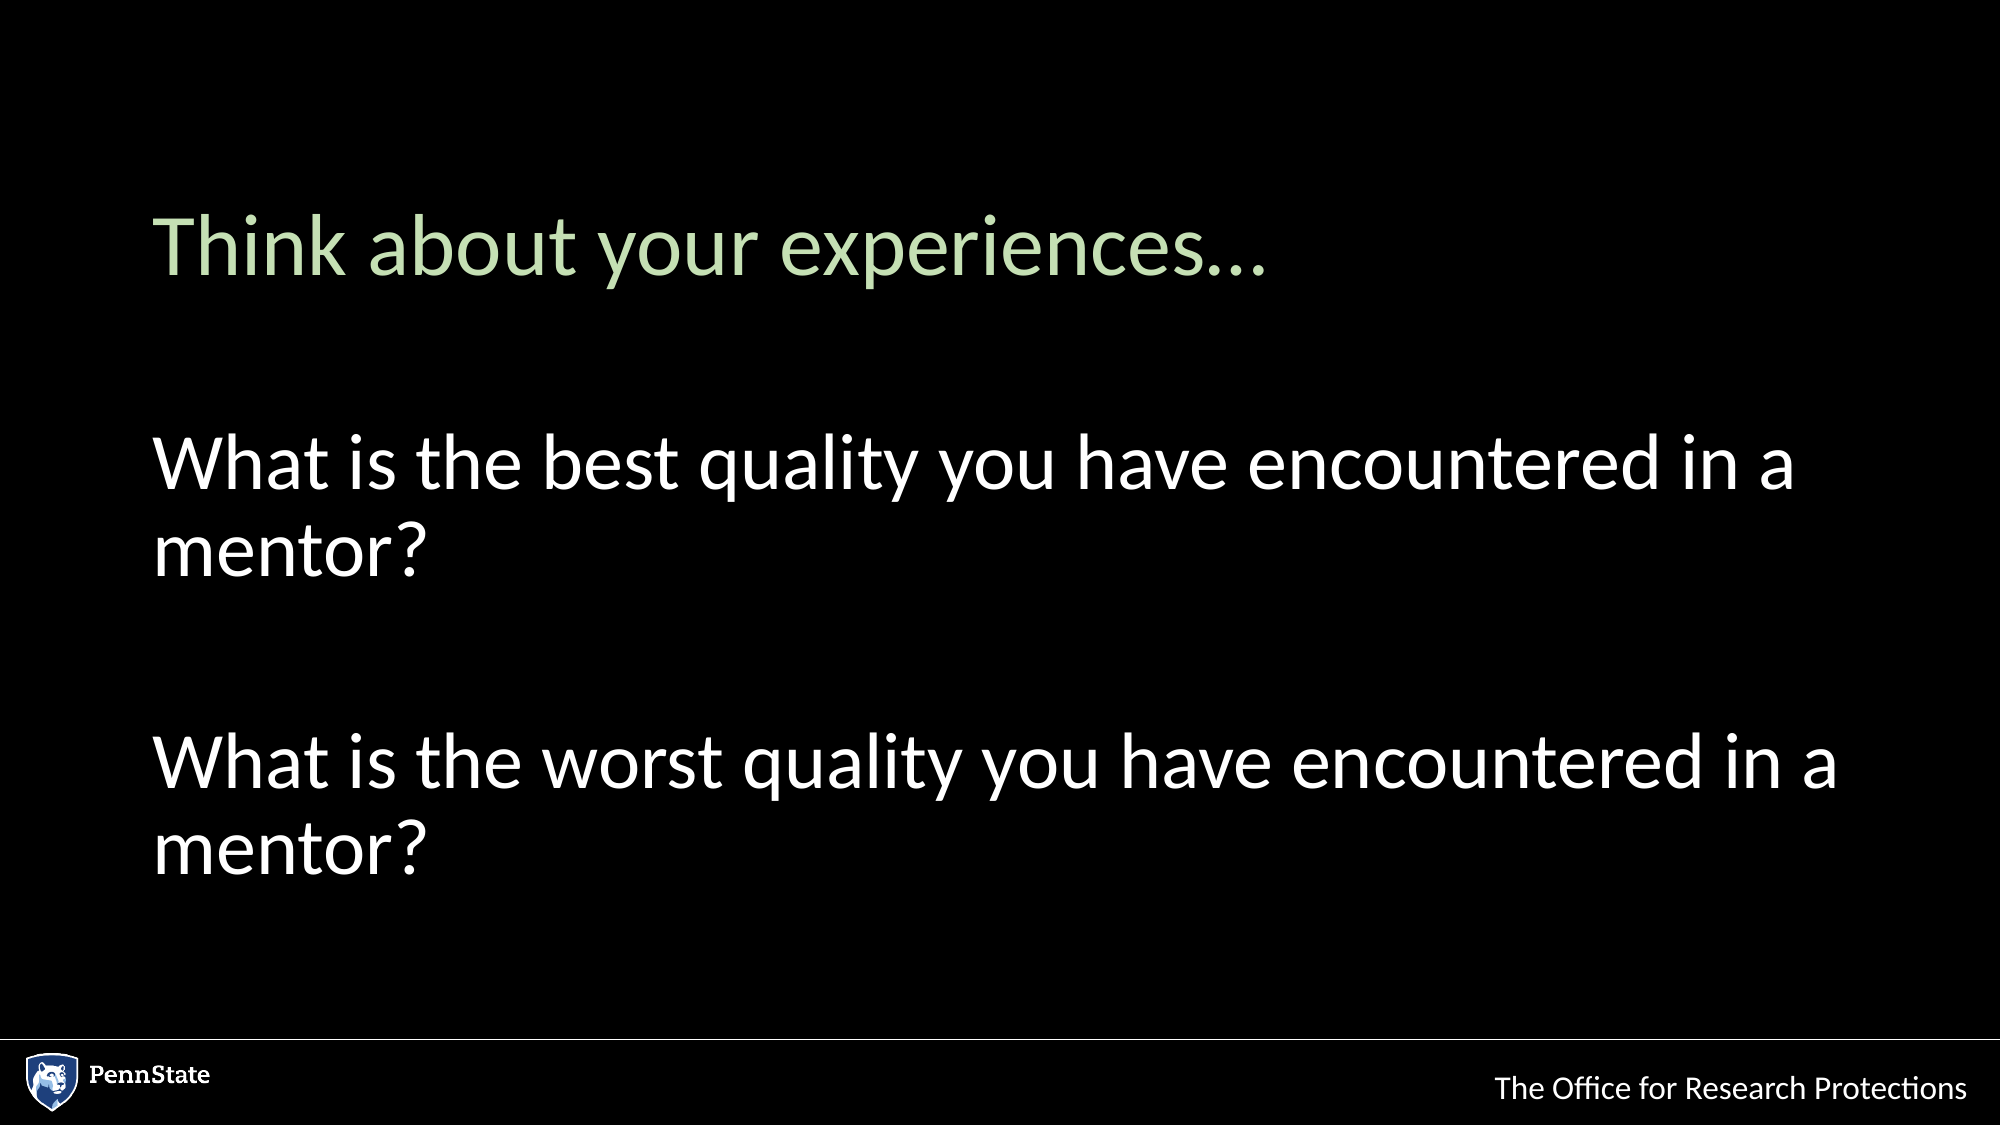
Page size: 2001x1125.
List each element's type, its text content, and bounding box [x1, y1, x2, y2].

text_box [0, 1027, 2000, 1125]
list Think about your experiences… What is the best quality you have encountered in a mentor? What is the worst quality you have encountered in a mentor? [137, 192, 1863, 907]
